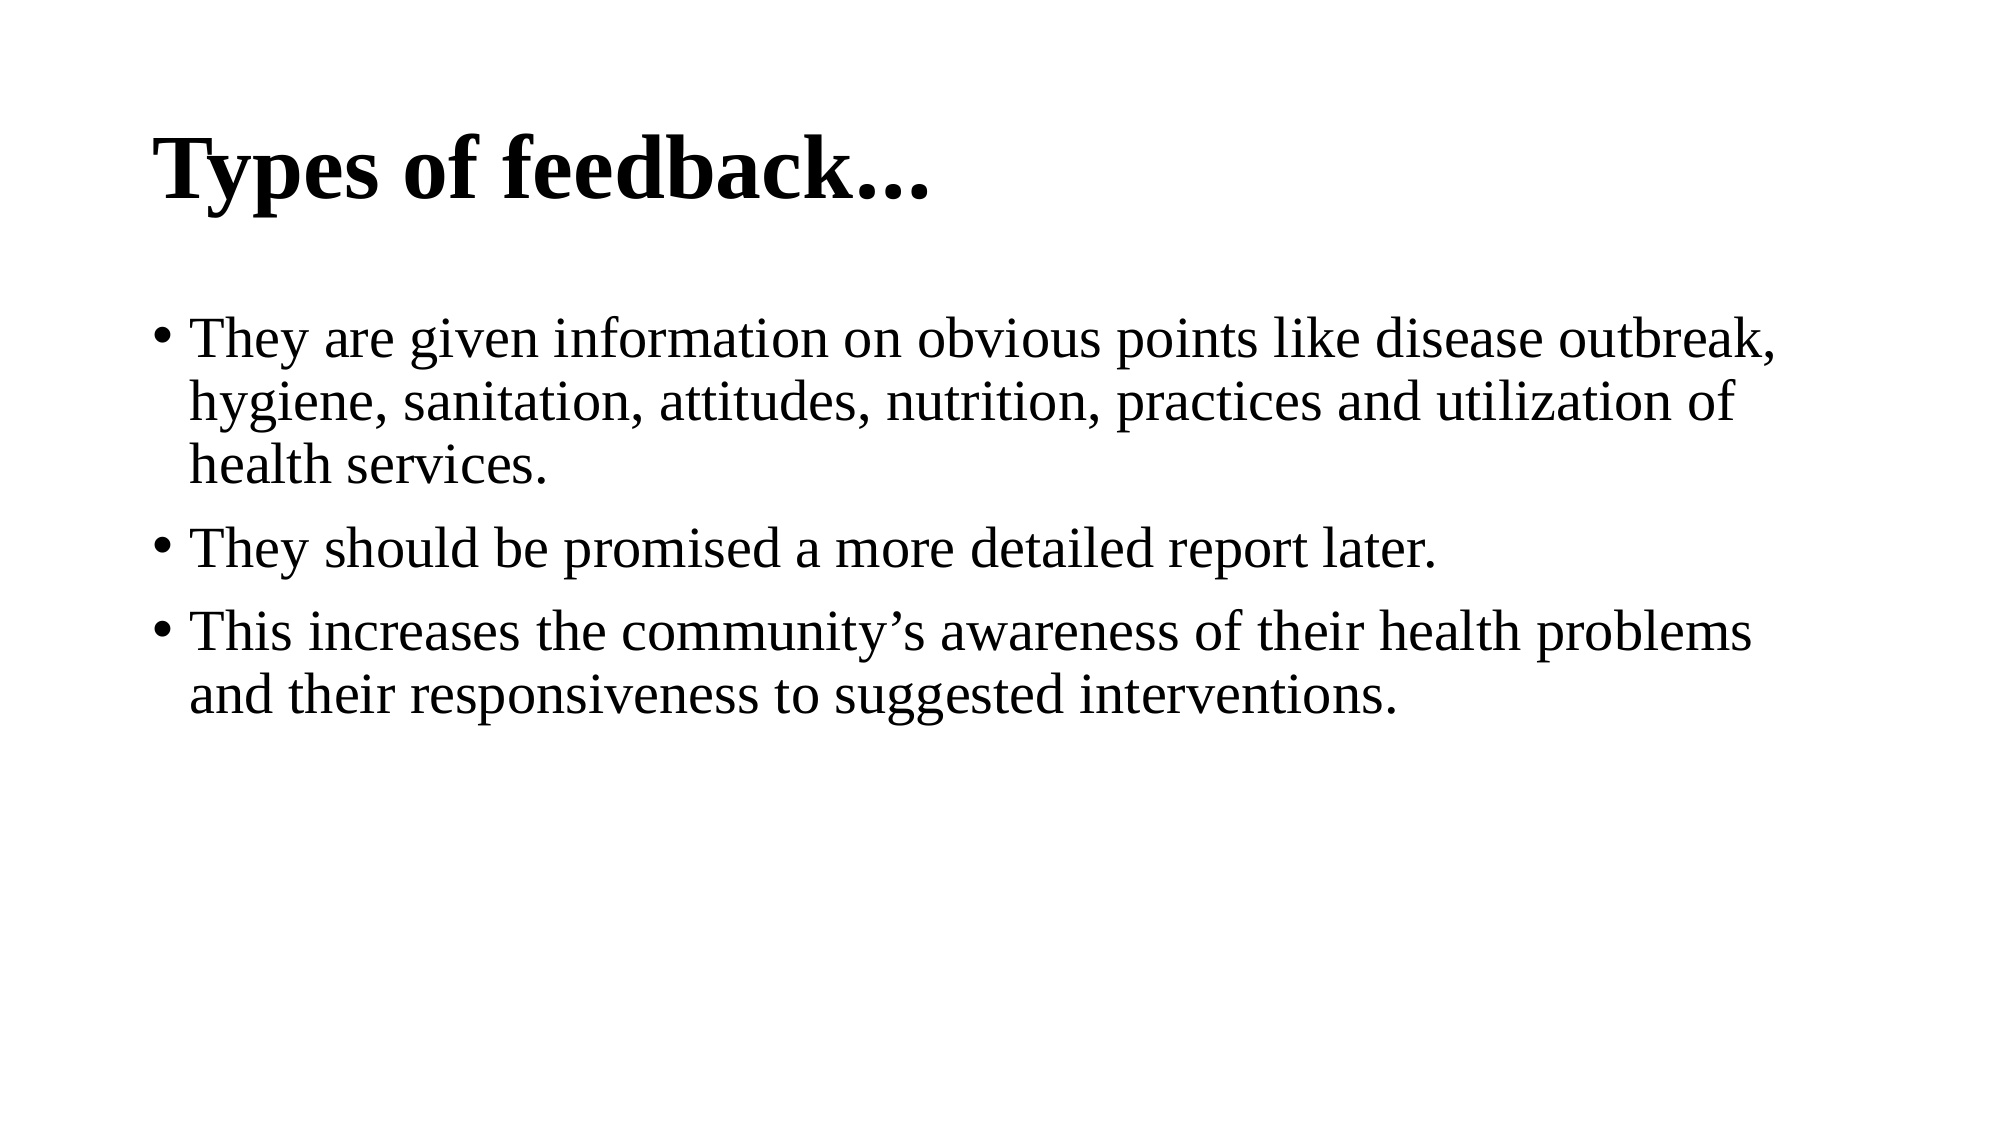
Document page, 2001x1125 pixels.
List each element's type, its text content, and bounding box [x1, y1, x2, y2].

list They are given information on obvious points like disease outbreak, hygiene, sanitation, attitudes, nutrition, practices and utilization of health services. They should be promised a more detailed report later. This increases the community’s awareness of their health problems and their responsiveness to suggested interventions. [137, 299, 1863, 1014]
title Types of feedback… [137, 59, 1863, 278]
